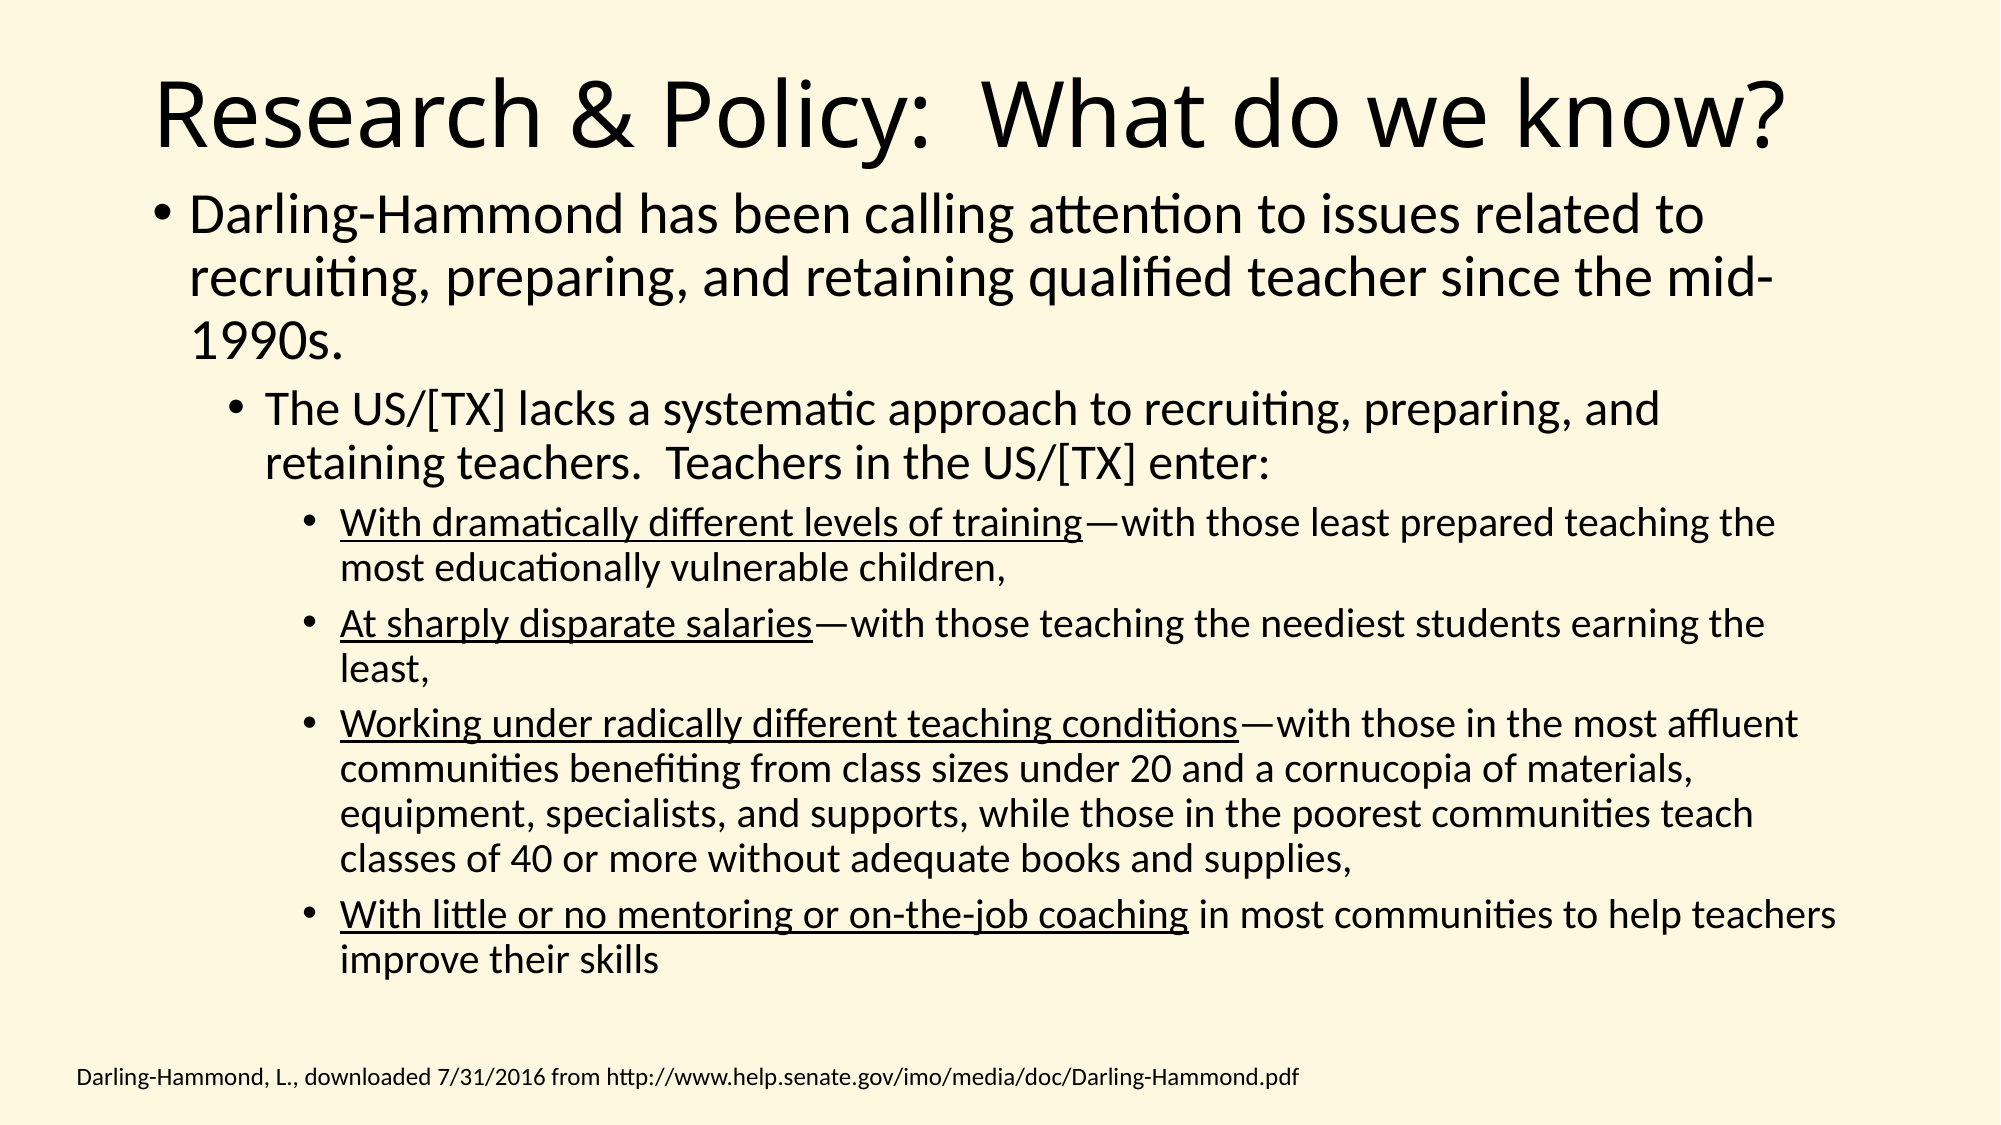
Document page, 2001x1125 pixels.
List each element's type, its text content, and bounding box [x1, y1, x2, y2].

text_box Darling-Hammond, L., downloaded 7/31/2016 from http://www.help.senate.gov/imo/media/doc/Darling-Hammond.pdf [61, 1053, 1318, 1099]
title Research & Policy: What do we know? [137, 59, 1863, 175]
list Darling-Hammond has been calling attention to issues related to recruiting, preparing, and retaining qualified teacher since the mid-1990s. The US/[TX] lacks a systematic approach to recruiting, preparing, and retaining teachers. Teachers in the US/[TX] enter: With dramatically different levels of training—with those least prepared teaching the most educationally vulnerable children, At sharply disparate salaries—with those teaching the neediest students earning the least, Working under radically different teaching conditions—with those in the most affluent communities benefiting from class sizes under 20 and a cornucopia of materials, equipment, specialists, and supports, while those in the poorest communities teach classes of 40 or more without adequate books and supplies, With little or no mentoring or on-the-job coaching in most communities to help teachers improve their skills [137, 175, 1863, 1054]
